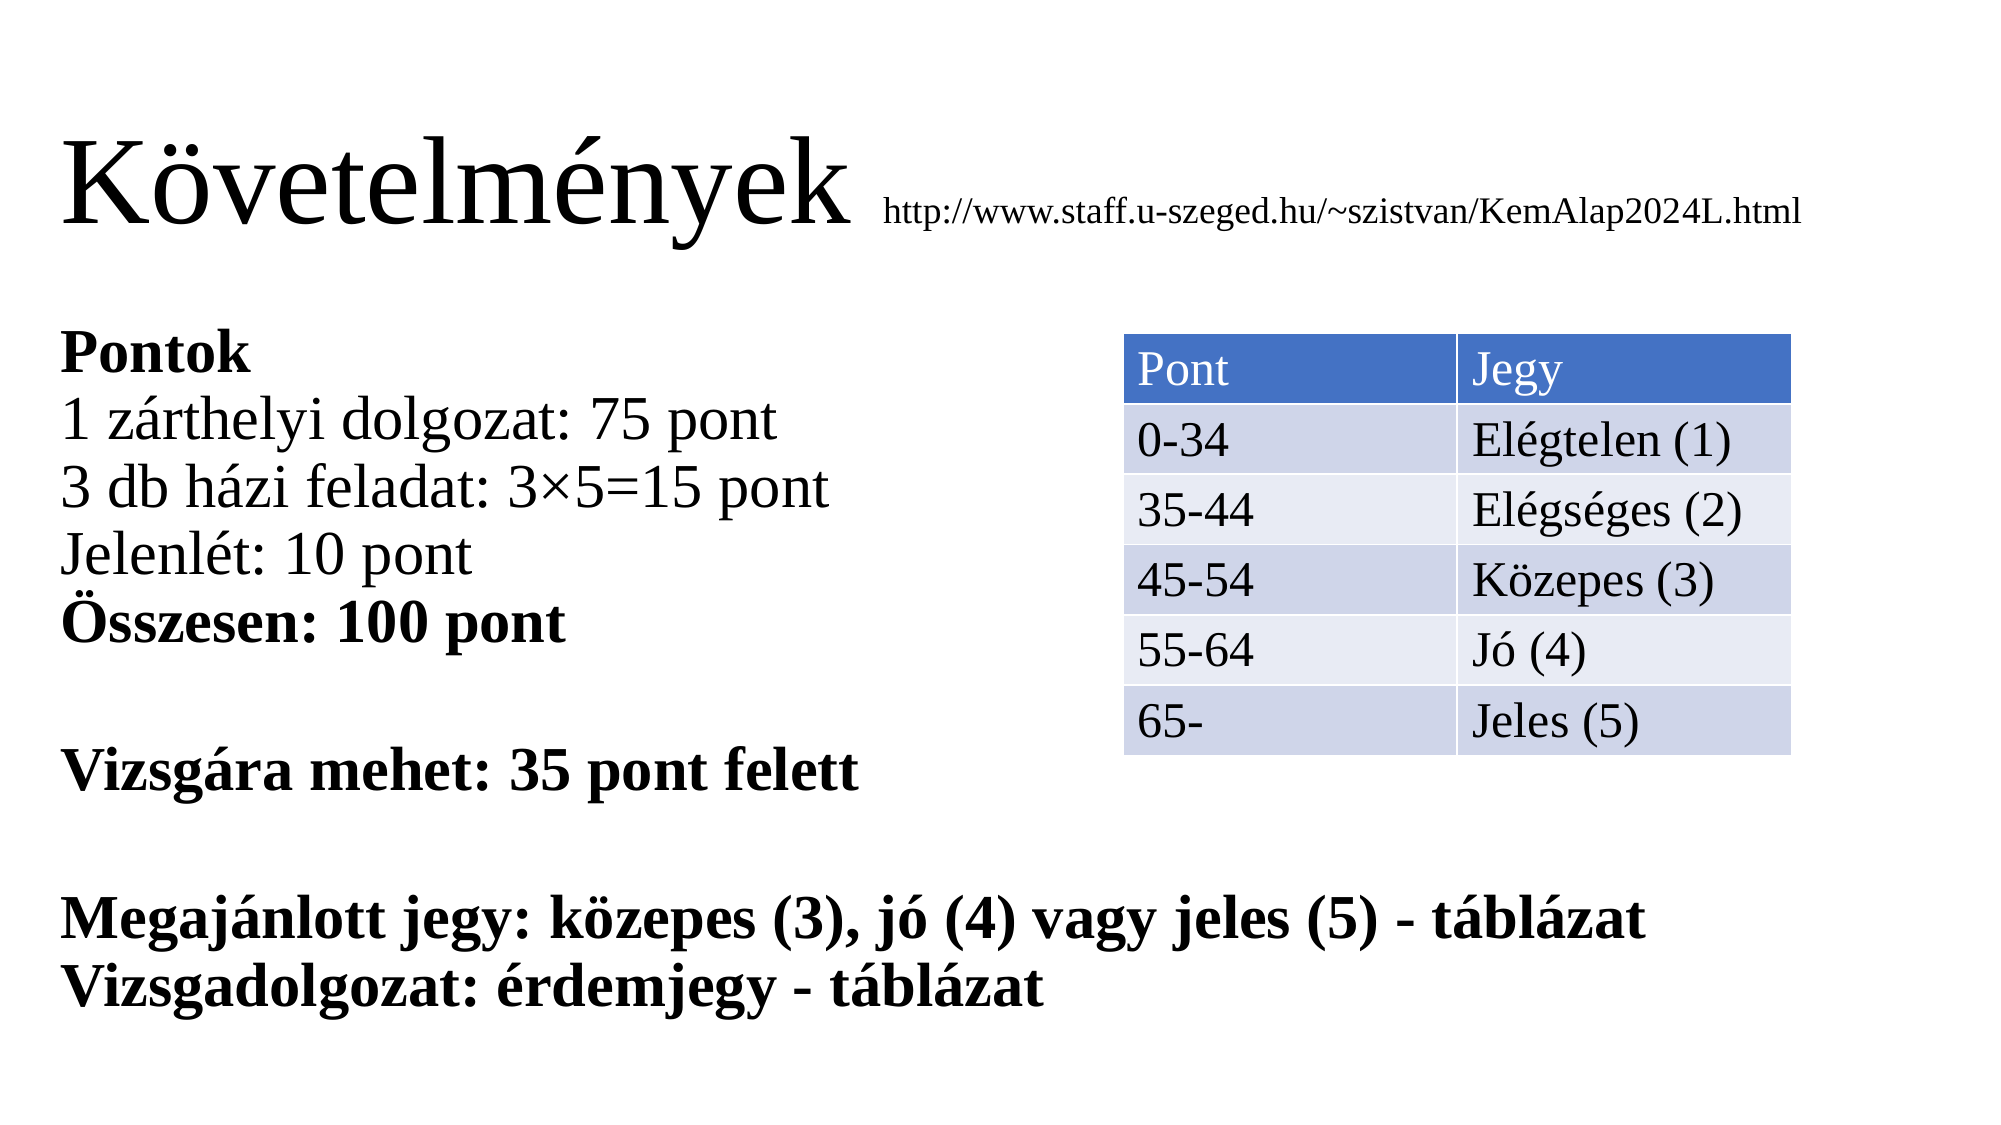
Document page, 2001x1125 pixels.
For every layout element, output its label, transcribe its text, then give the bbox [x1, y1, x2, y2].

table_cell 35-44 [1124, 475, 1456, 544]
table_cell Elégséges (2) [1458, 475, 1791, 544]
table_cell Elégtelen (1) [1458, 405, 1791, 473]
table_cell 0-34 [1124, 405, 1456, 473]
table_cell Jó (4) [1458, 616, 1791, 684]
table_cell 65- [1124, 686, 1456, 755]
table_cell Jeles (5) [1458, 686, 1791, 755]
table_cell Közepes (3) [1458, 545, 1791, 614]
table_cell 55-64 [1124, 616, 1456, 684]
table_header Jegy [1458, 334, 1791, 403]
table_cell 45-54 [1124, 545, 1456, 614]
table_header Pont [1124, 334, 1456, 403]
title Követelmények http://www.staff.u-szeged.hu/~szistvan/KemAlap2024L.html Pontok 1 zárthelyi dolgozat: 75 pont 3 db házi feladat: 3×5=15 pont Jelenlét: 10 pont Összesen: 100 pont Vizsgára mehet: 35 pont felett Megajánlott jegy: közepes (3), jó (4) vagy jeles (5) - táblázat Vizsgadolgozat: érdemjegy - táblázat [45, 36, 1958, 1099]
